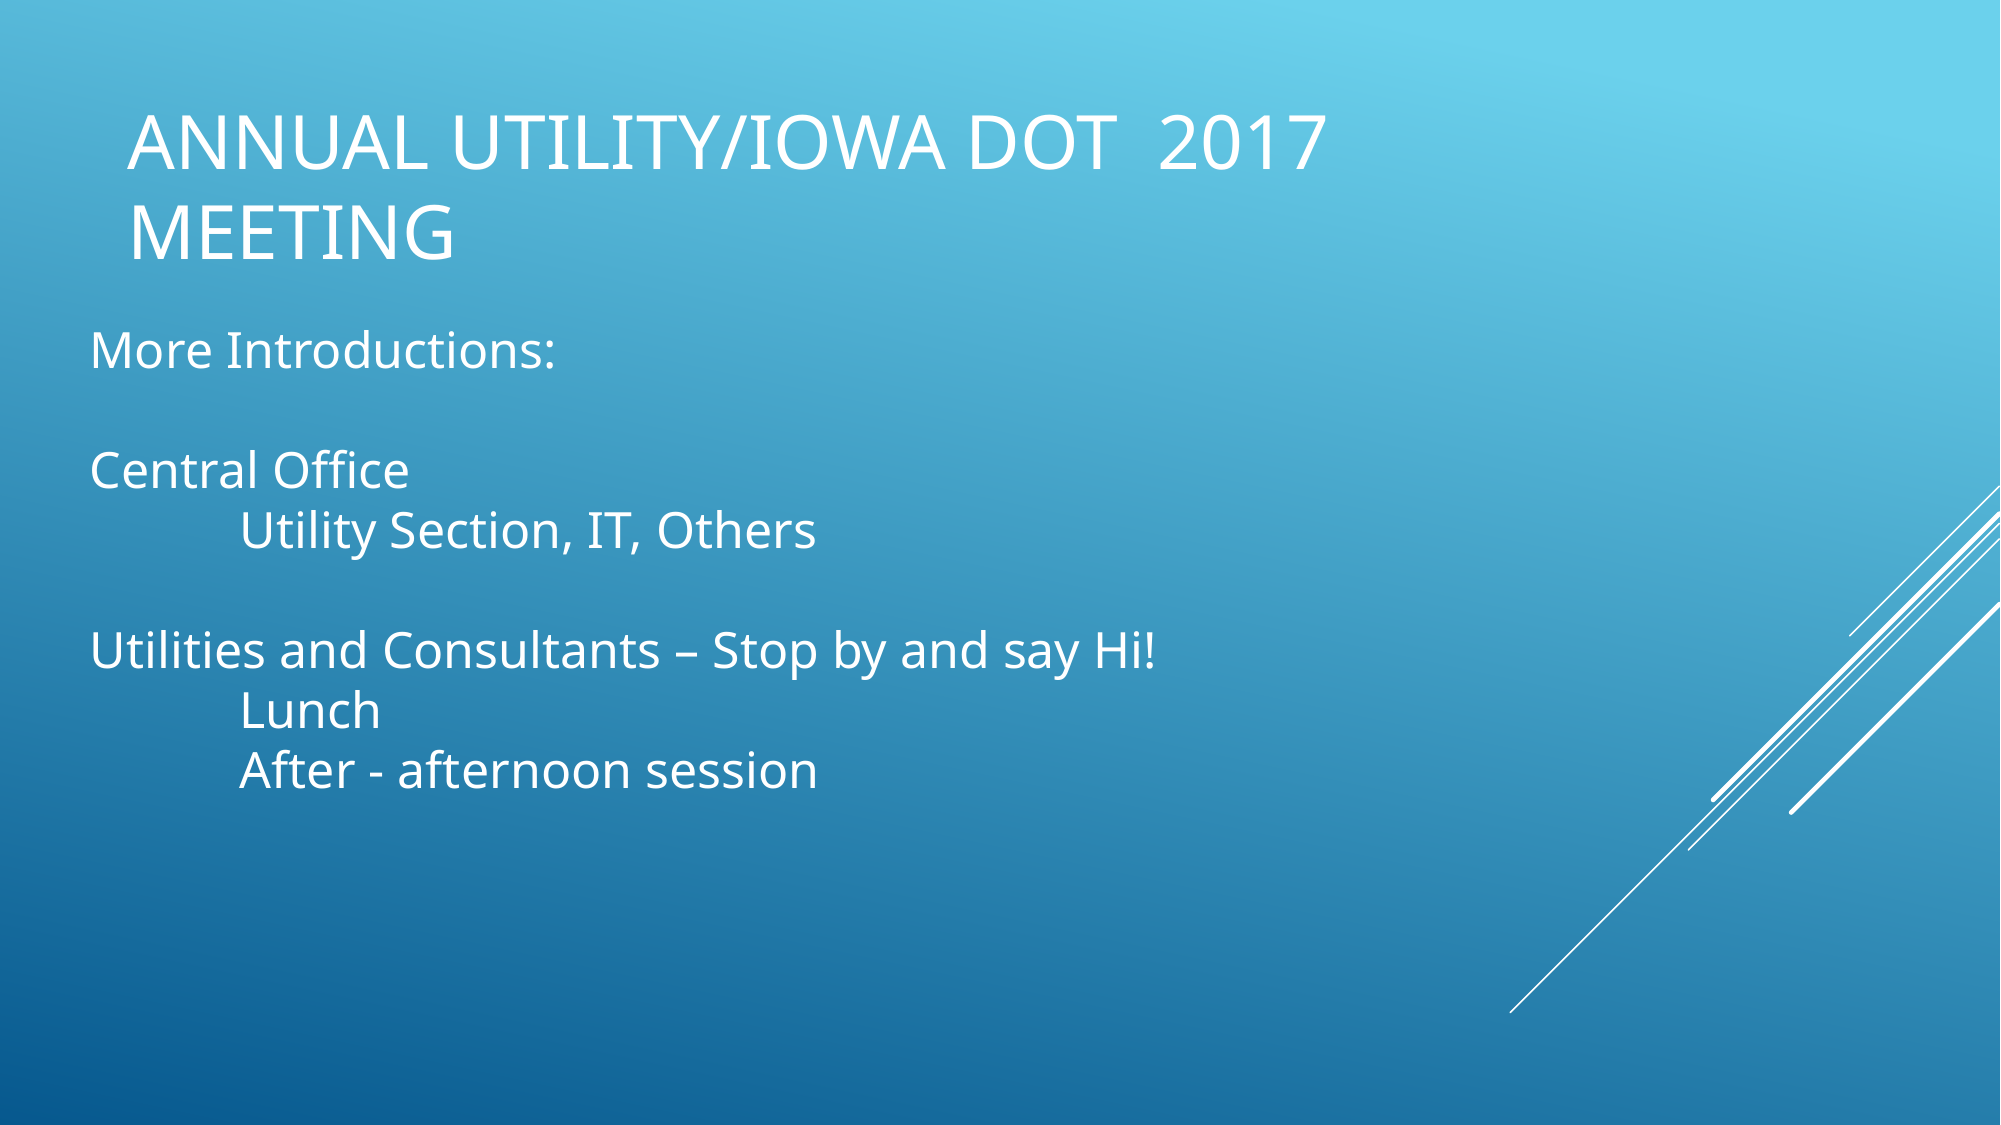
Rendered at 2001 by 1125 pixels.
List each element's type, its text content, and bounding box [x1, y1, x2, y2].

text_box Annual Utility/Iowa DOT 2017 MeETING [112, 87, 1425, 311]
text_box More Introductions: Central Office Utility Section, IT, Others Utilities and Consultants – Stop by and say Hi! Lunch After - afternoon session [75, 310, 1353, 926]
